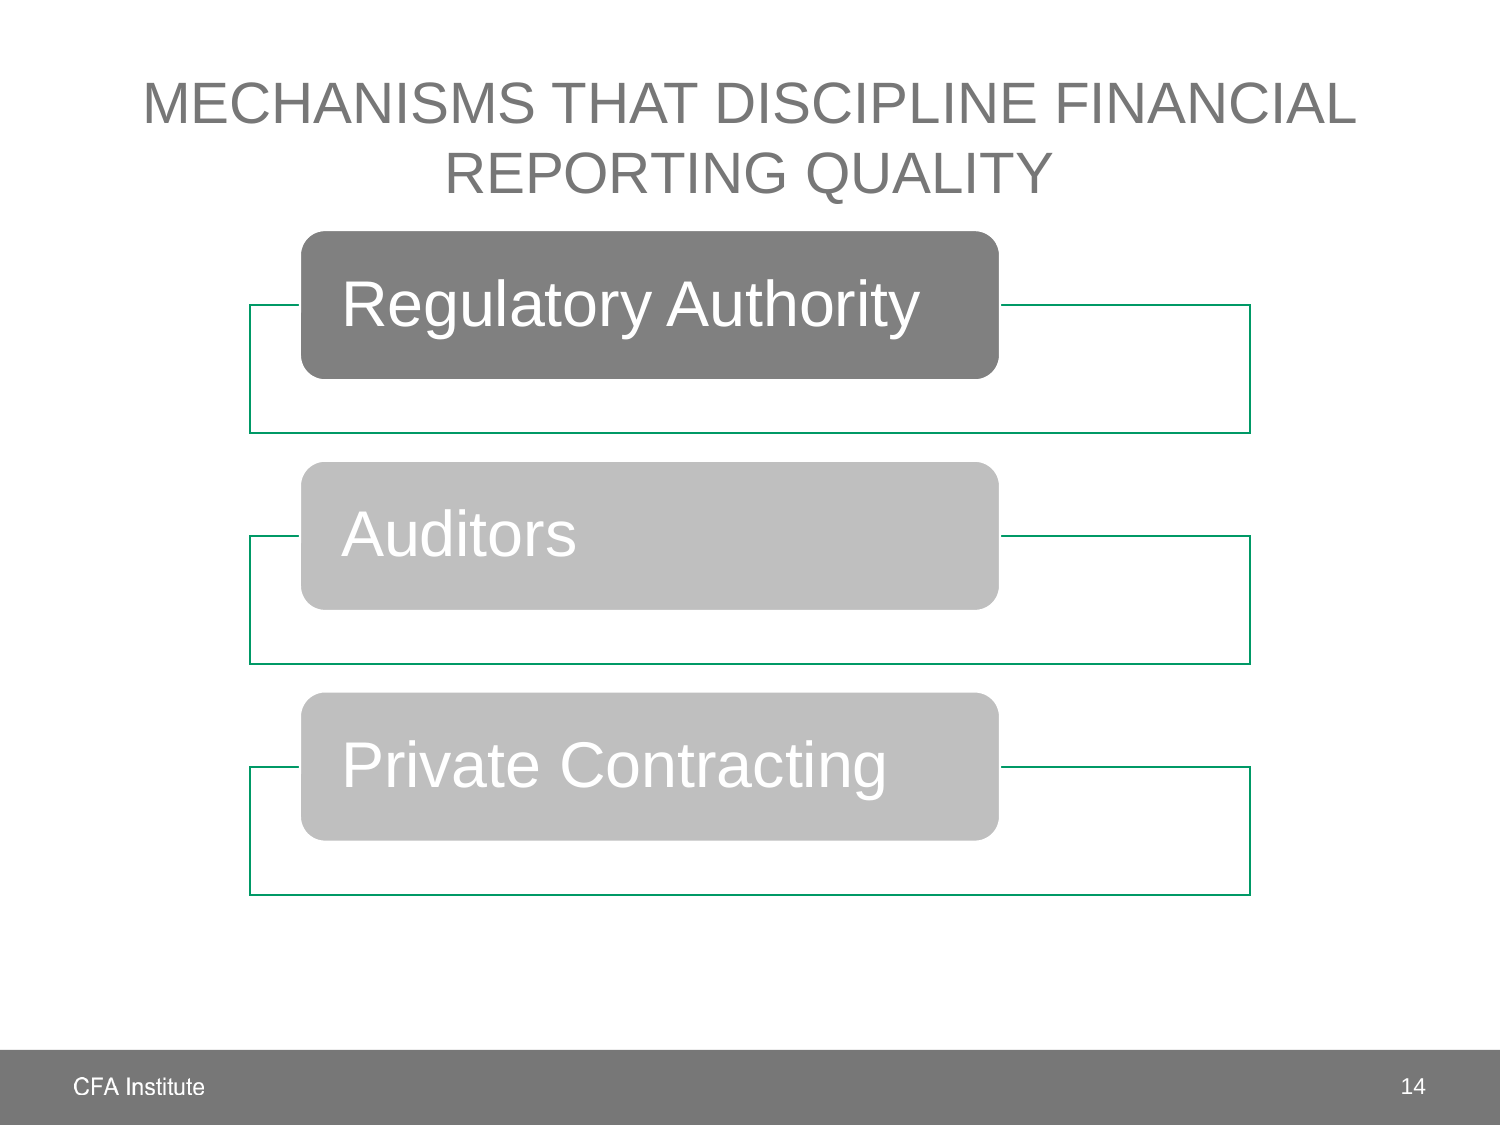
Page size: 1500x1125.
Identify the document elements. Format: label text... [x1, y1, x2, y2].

slide_number 14 [1312, 1055, 1442, 1116]
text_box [249, 228, 1251, 897]
picture [74, 1077, 204, 1095]
title mechanisms that discipline financial reporting quality [62, 24, 1437, 213]
